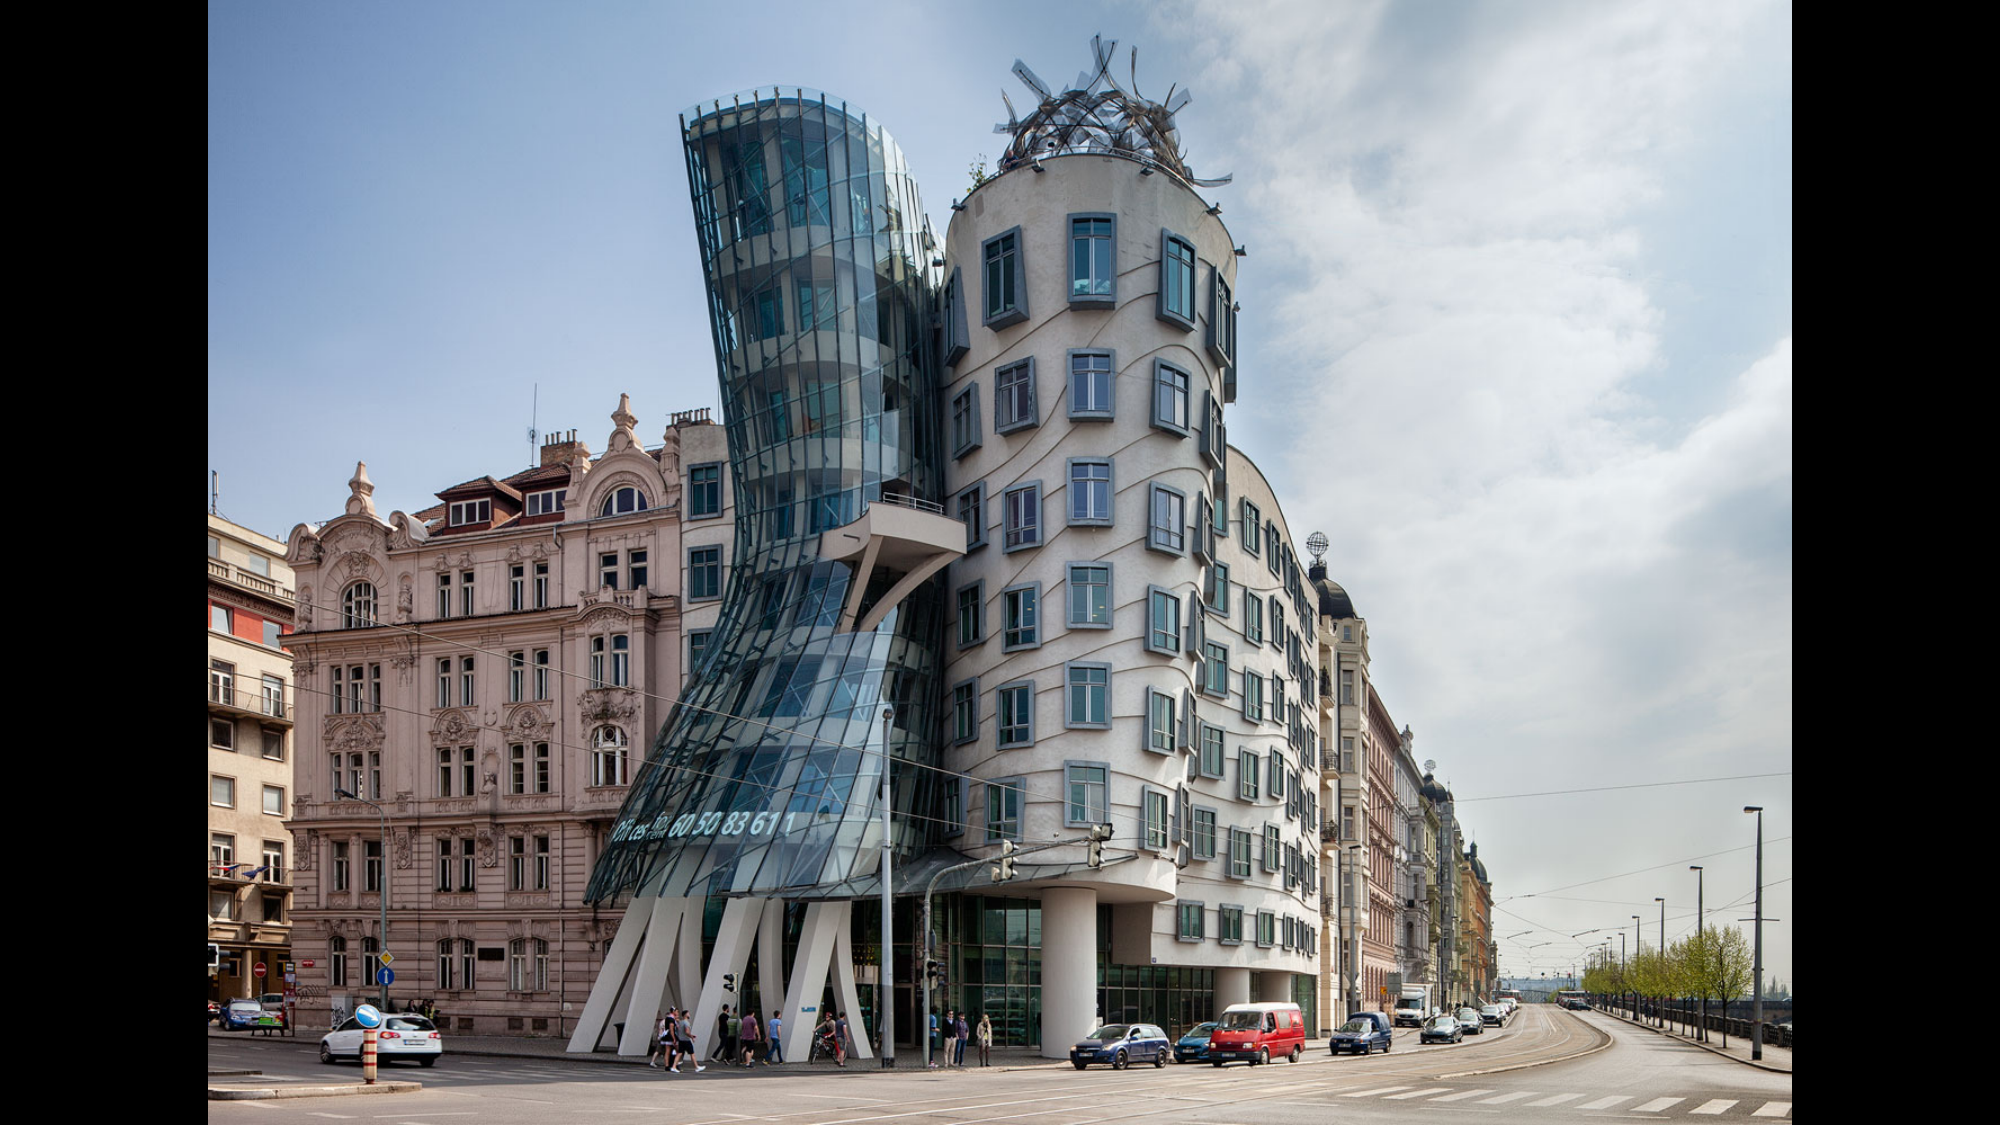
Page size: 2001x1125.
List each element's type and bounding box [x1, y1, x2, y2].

picture [208, 0, 1792, 1125]
